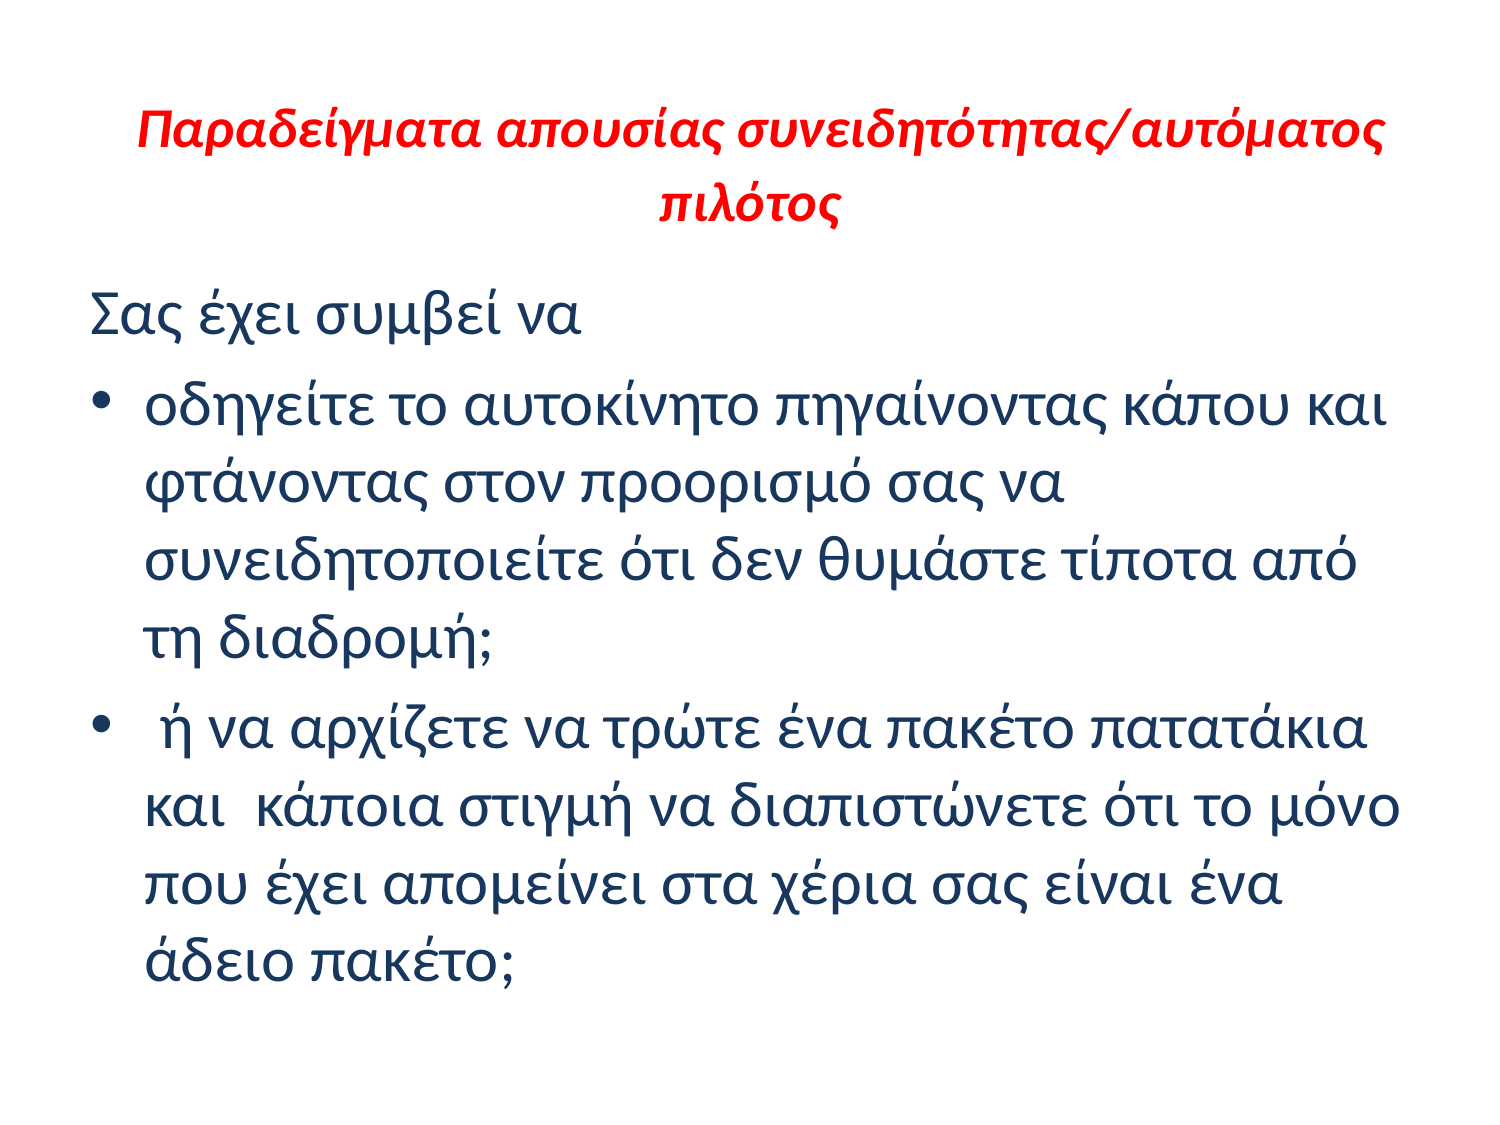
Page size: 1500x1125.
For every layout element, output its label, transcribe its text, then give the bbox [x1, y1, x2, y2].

title Παραδείγματα απουσίας συνειδητότητας/αυτόματος πιλότος [75, 45, 1425, 244]
list Σας έχει συμβεί να οδηγείτε το αυτοκίνητο πηγαίνοντας κάπου και φτάνοντας στον προορισμό σας να συνειδητοποιείτε ότι δεν θυμάστε τίποτα από τη διαδρομή; ή να αρχίζετε να τρώτε ένα πακέτο πατατάκια και κάποια στιγμή να διαπιστώνετε ότι το μόνο που έχει απομείνει στα χέρια σας είναι ένα άδειο πακέτο; [75, 262, 1425, 1005]
